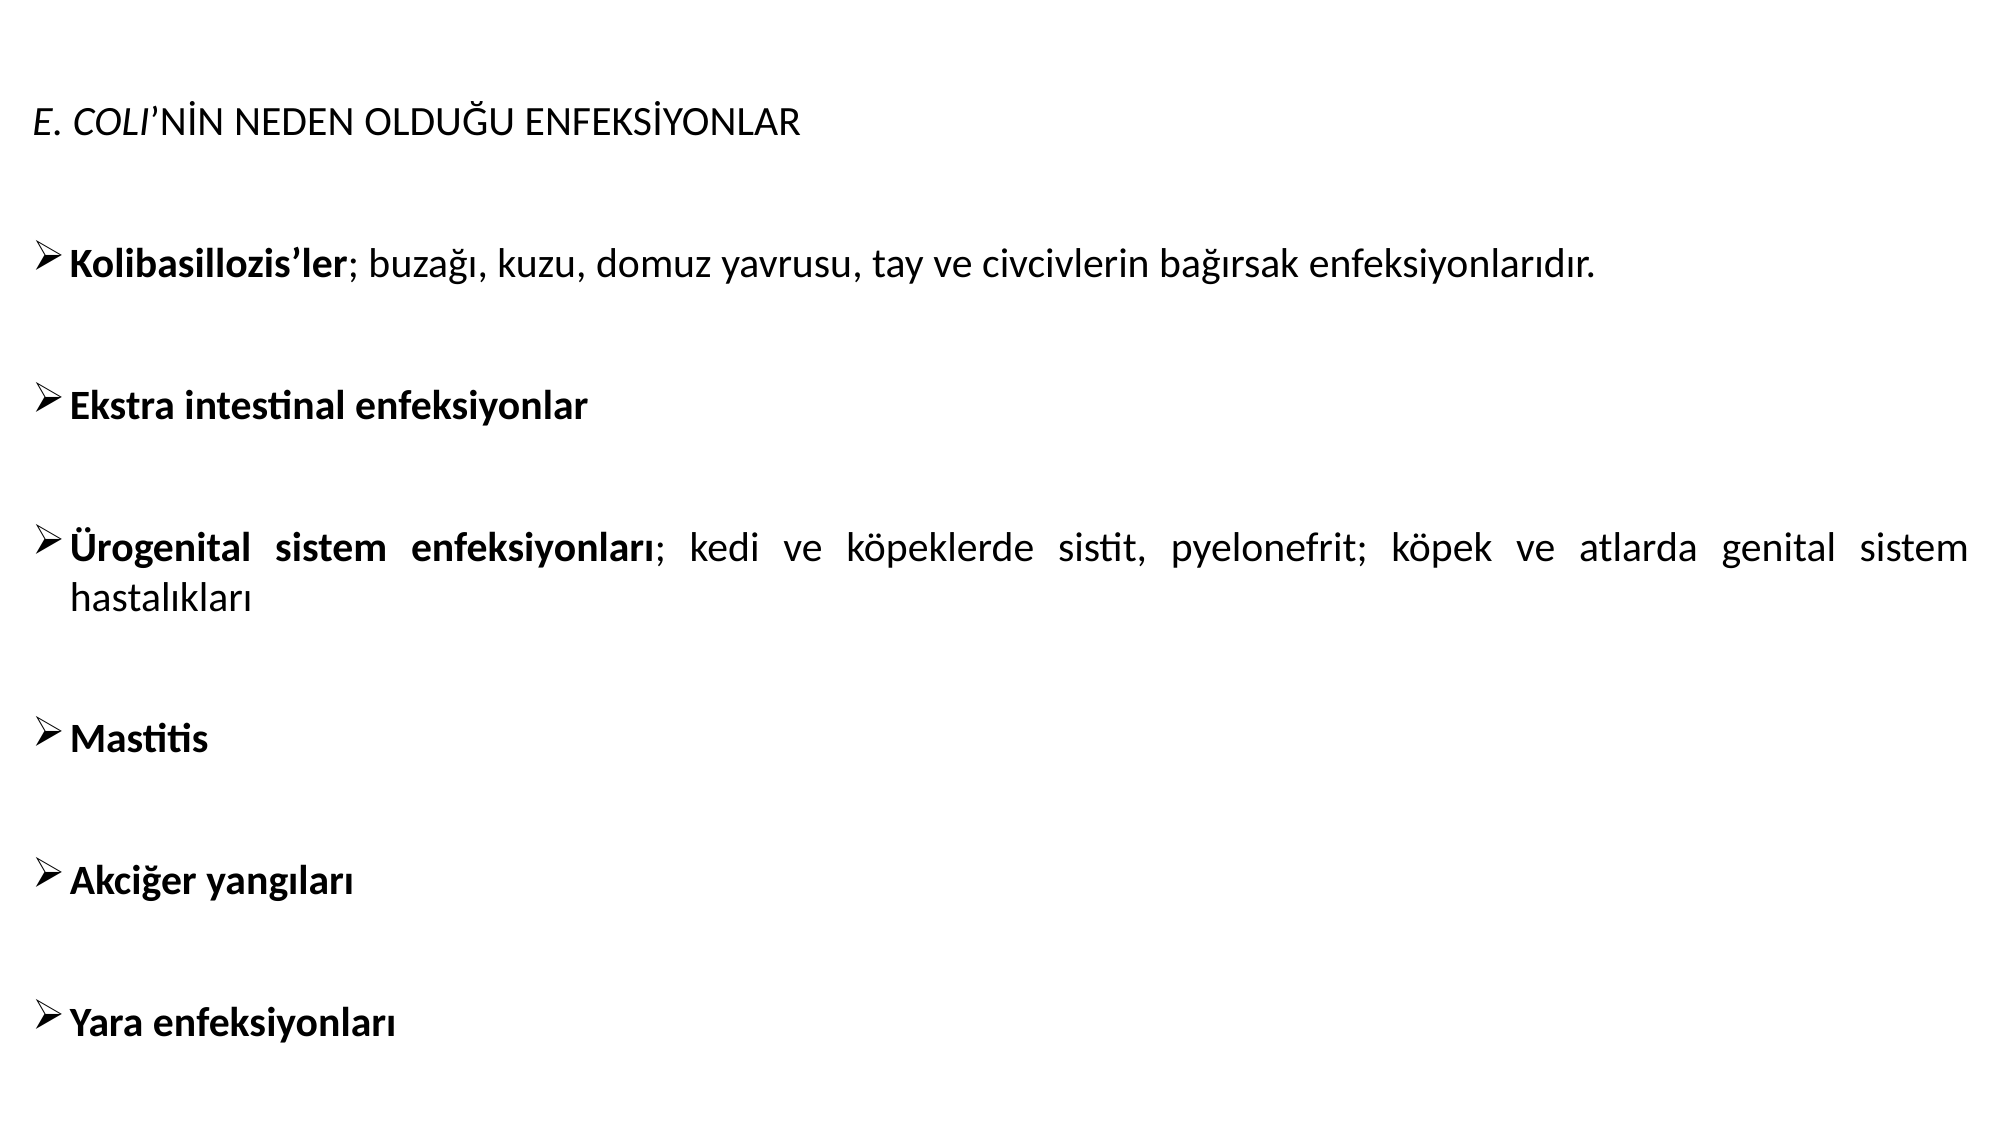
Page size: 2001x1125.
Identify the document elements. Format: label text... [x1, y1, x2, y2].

list E. COLI’NİN NEDEN OLDUĞU ENFEKSİYONLAR Kolibasillozis’ler; buzağı, kuzu, domuz yavrusu, tay ve civcivlerin bağırsak enfeksiyonlarıdır. Ekstra intestinal enfeksiyonlar Ürogenital sistem enfeksiyonları; kedi ve köpeklerde sistit, pyelonefrit; köpek ve atlarda genital sistem hastalıkları Mastitis Akciğer yangıları Yara enfeksiyonları [17, 15, 1985, 1109]
